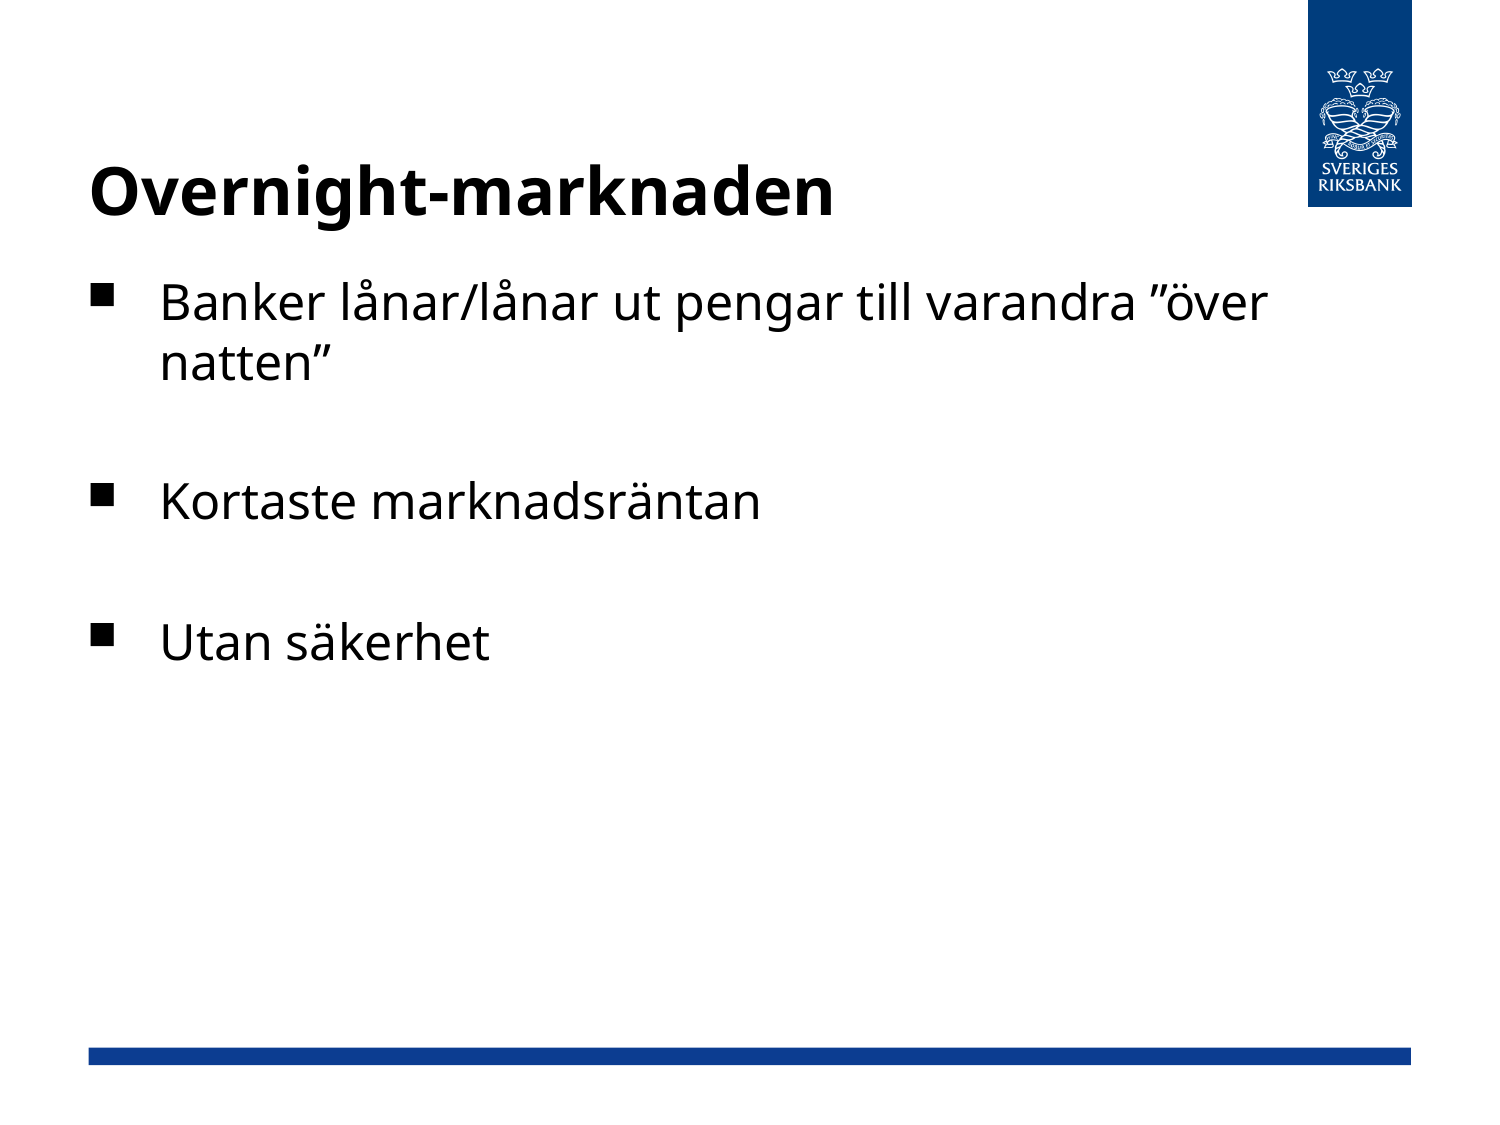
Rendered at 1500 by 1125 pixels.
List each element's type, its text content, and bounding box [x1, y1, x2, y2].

list Banker lånar/lånar ut pengar till varandra ”över natten” Kortaste marknadsräntan Utan säkerhet [87, 262, 1438, 1005]
title Overnight-marknaden [88, 41, 1312, 229]
picture [1308, 0, 1412, 207]
